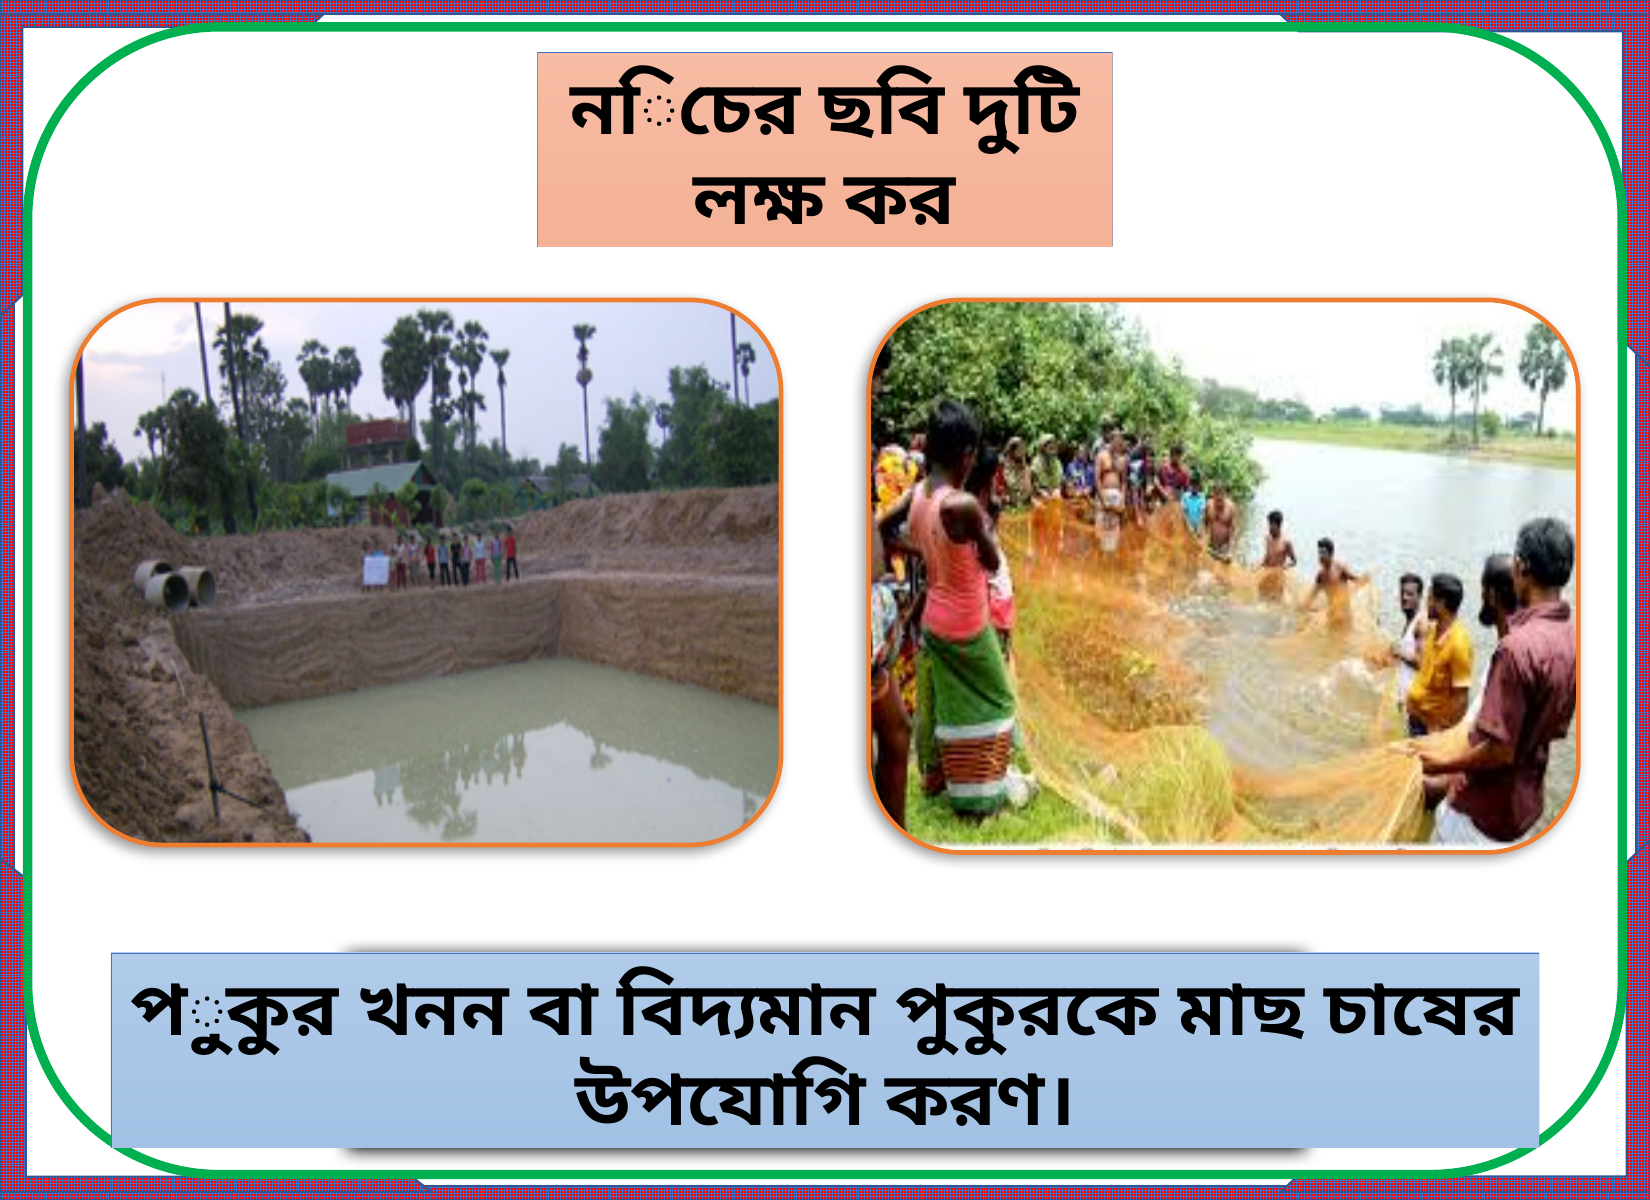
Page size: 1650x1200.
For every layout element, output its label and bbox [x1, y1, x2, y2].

text_box [0, 0, 1650, 1200]
picture [868, 299, 1579, 853]
picture [71, 299, 782, 845]
